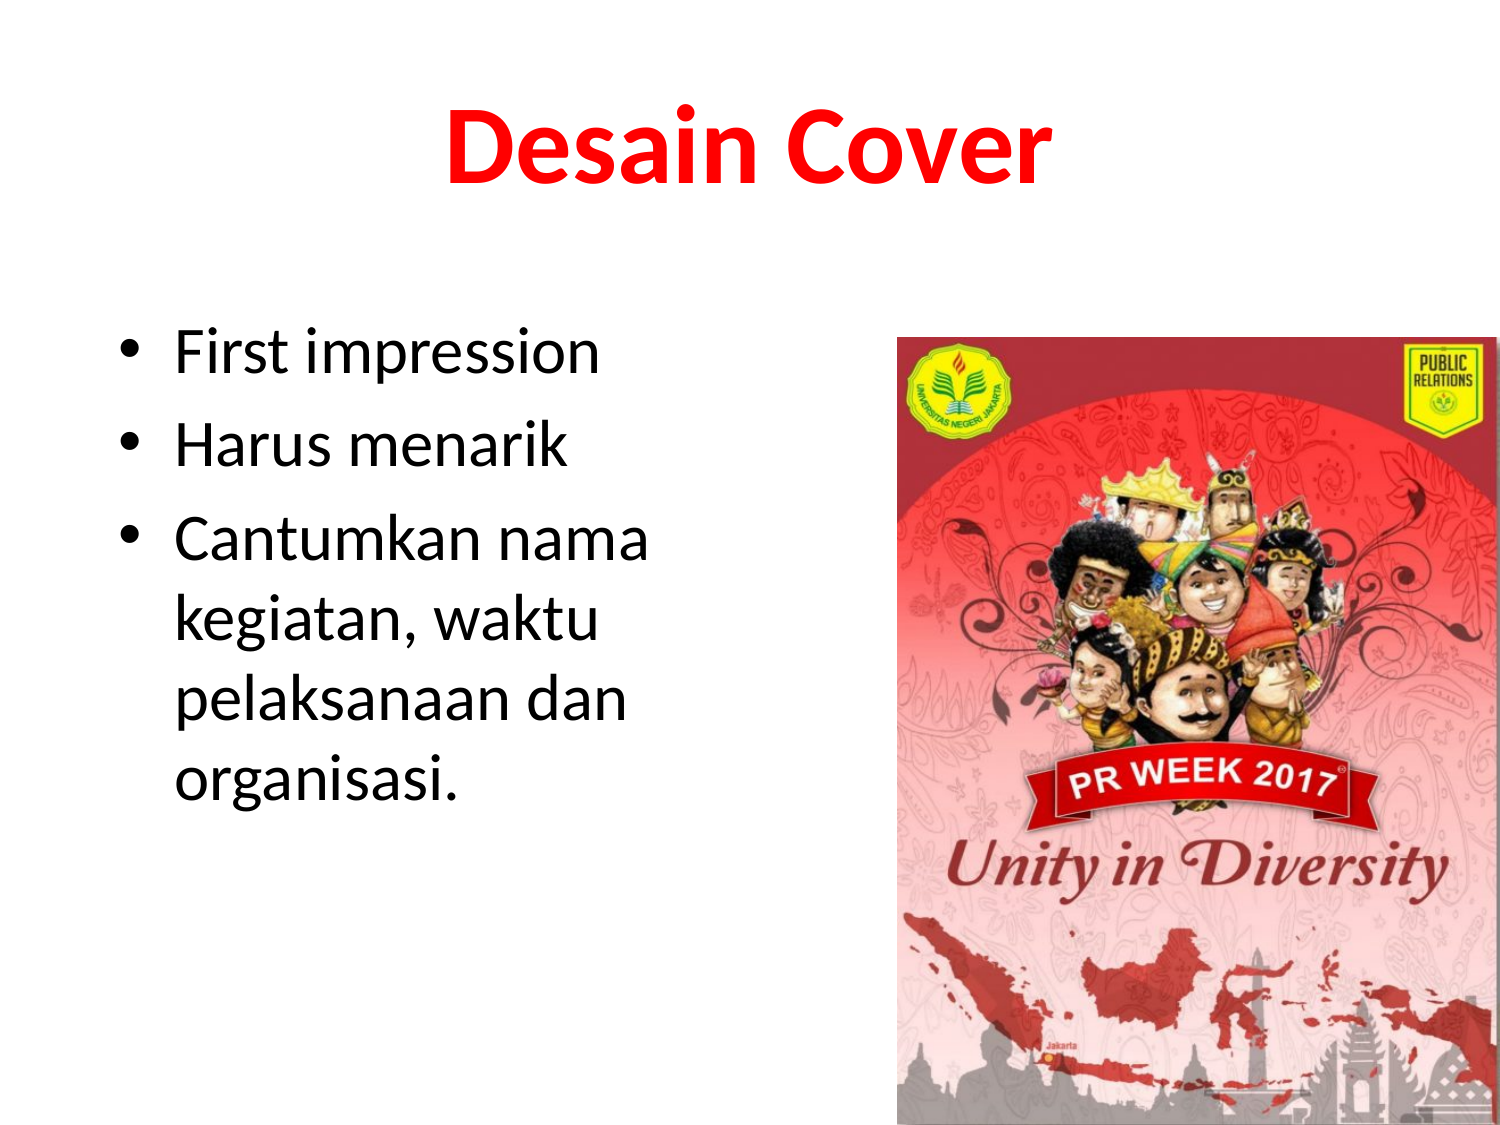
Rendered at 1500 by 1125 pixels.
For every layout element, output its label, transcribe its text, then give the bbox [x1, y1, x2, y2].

picture [897, 337, 1500, 1125]
title Desain Cover [75, 45, 1425, 233]
list First impression Harus menarik Cantumkan nama kegiatan, waktu pelaksanaan dan organisasi. [103, 299, 828, 1014]
